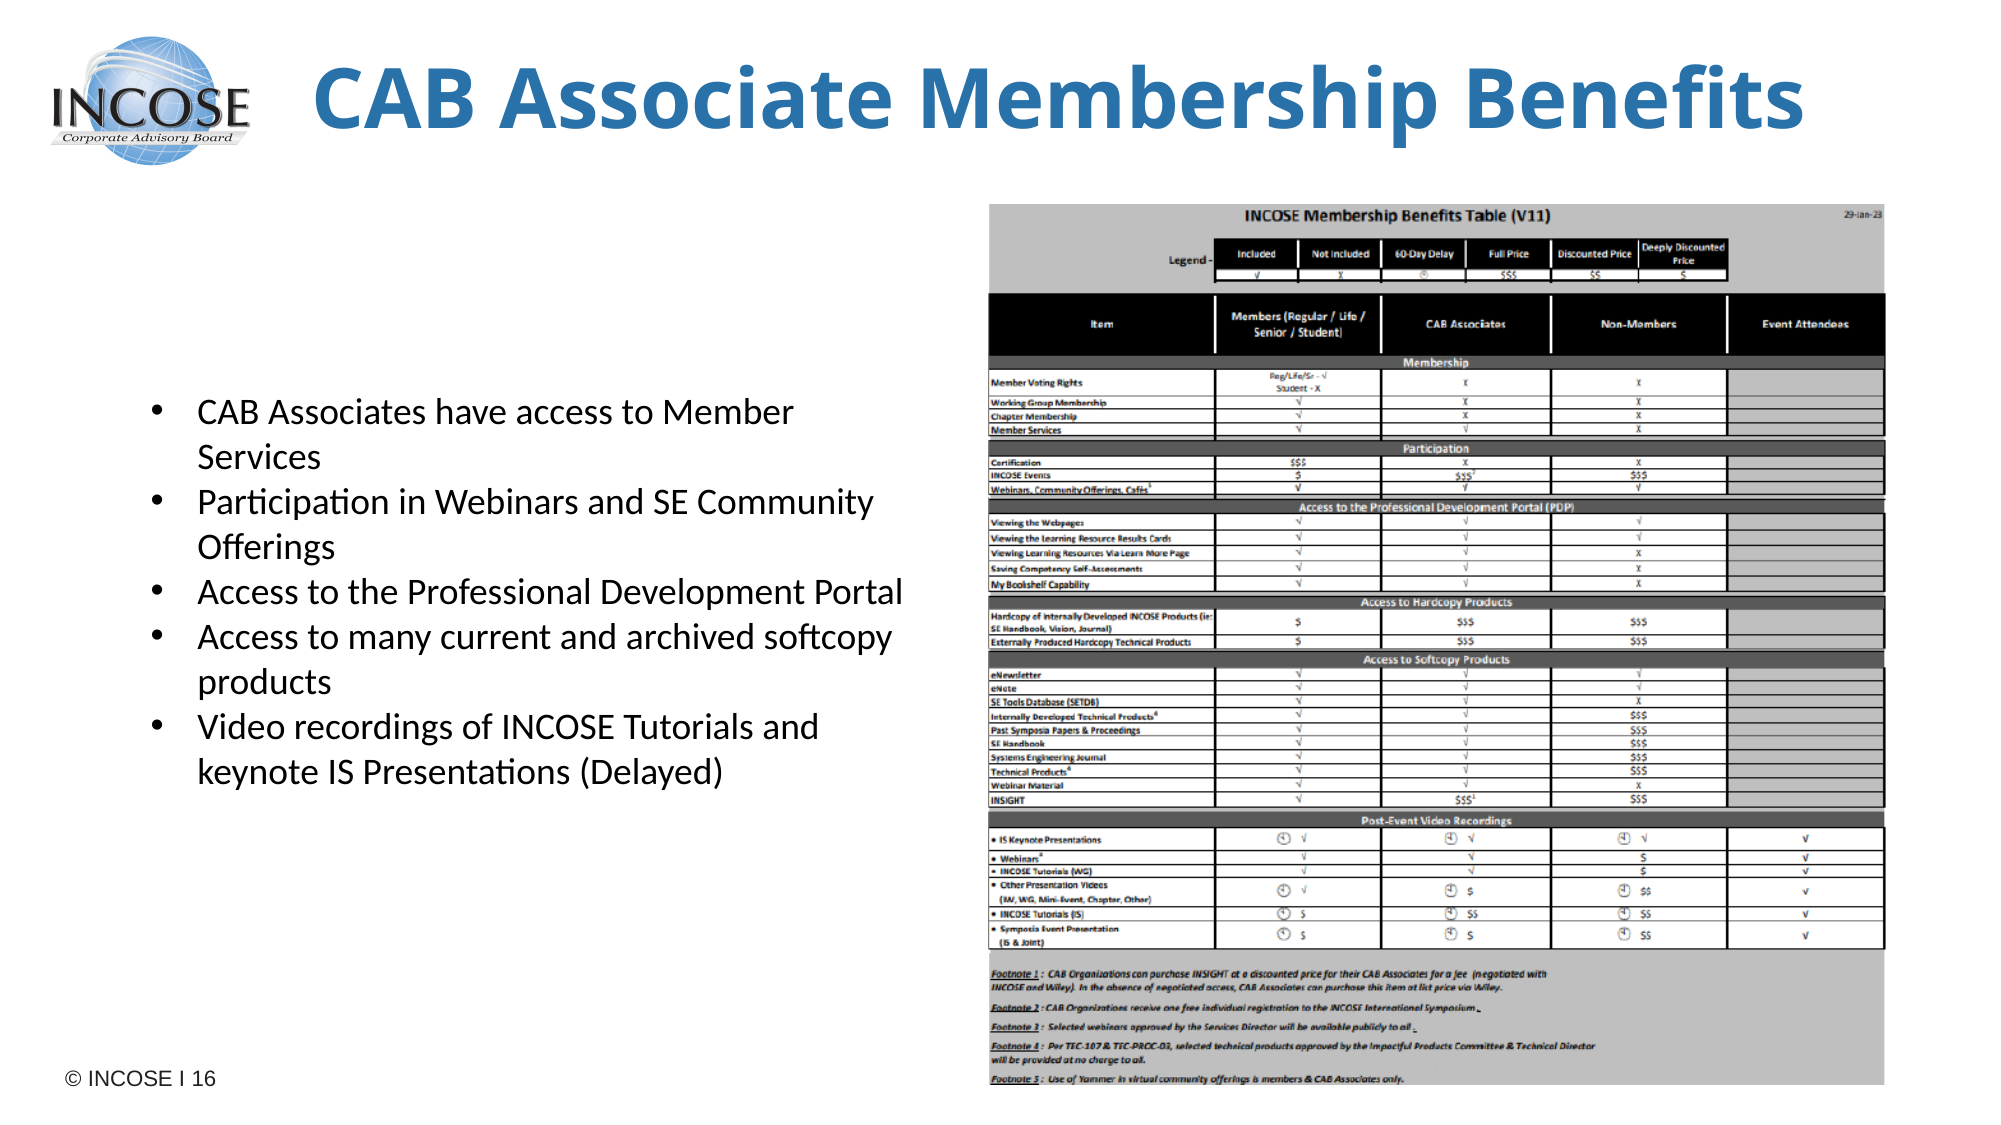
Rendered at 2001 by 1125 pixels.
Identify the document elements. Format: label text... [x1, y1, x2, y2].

picture [988, 204, 1887, 1085]
text_box CAB Associates have access to Member Services Participation in Webinars and SE Community Offerings Access to the Professional Development Portal Access to many current and archived softcopy products Video recordings of INCOSE Tutorials and keynote IS Presentations (Delayed) [135, 379, 935, 800]
picture [48, 33, 253, 169]
text_box CAB Associate Membership Benefits [296, 0, 2000, 204]
